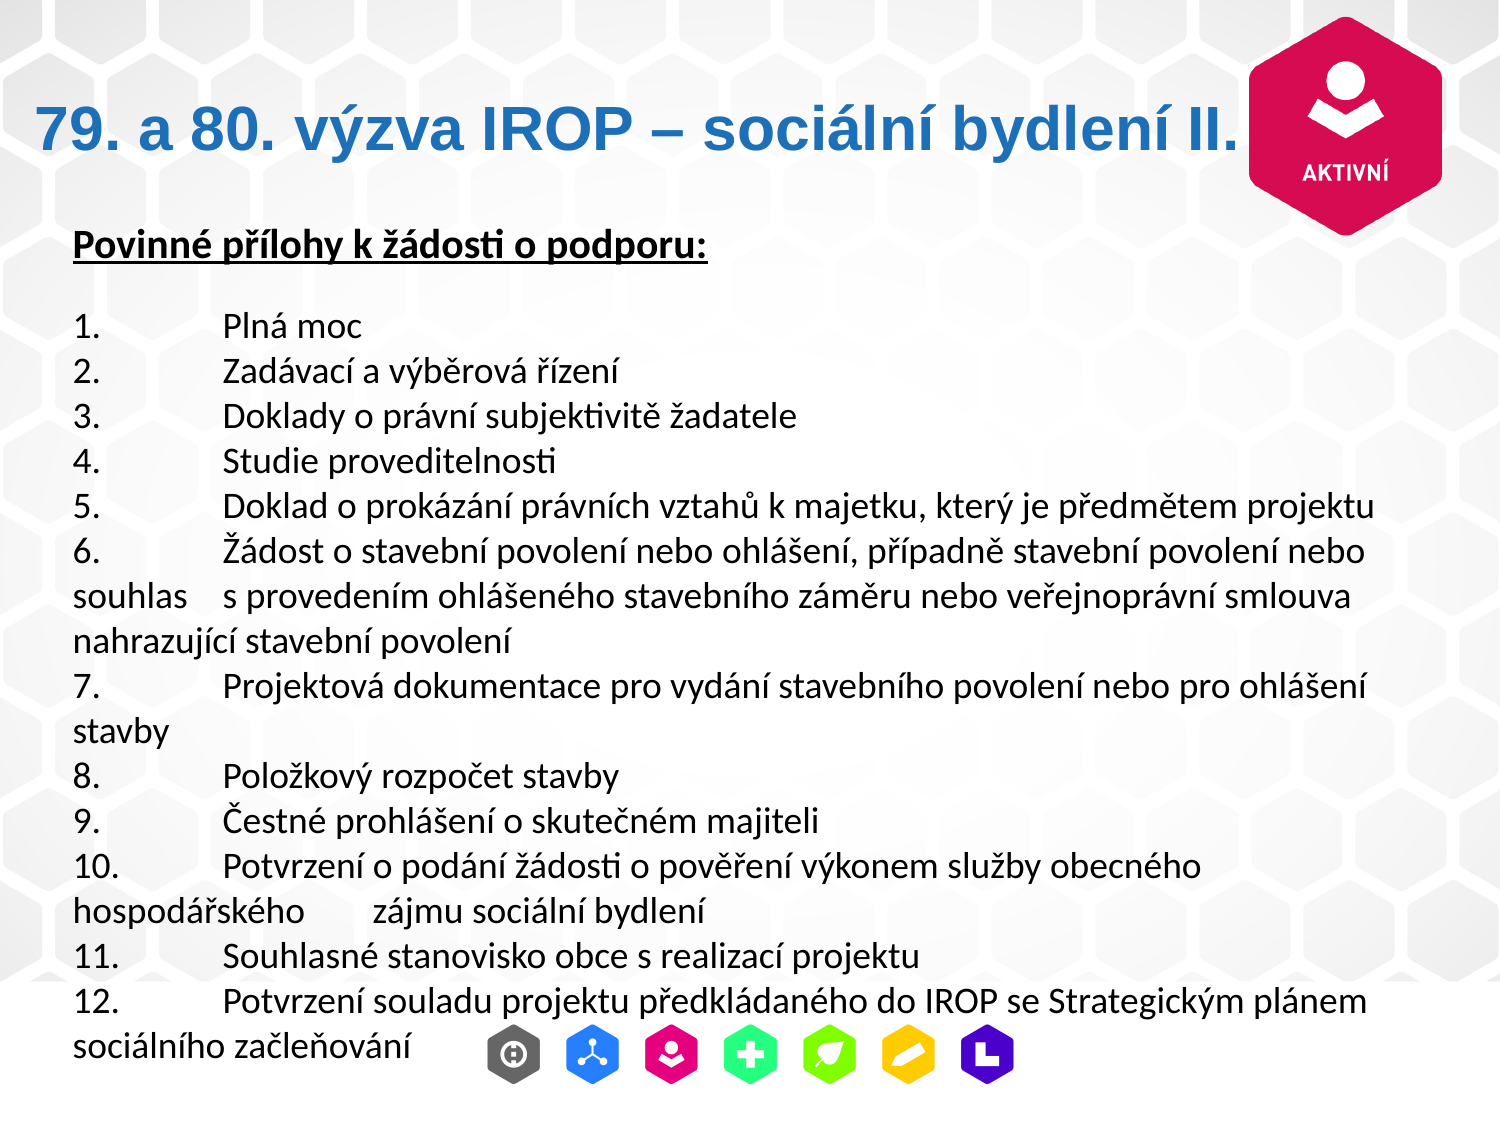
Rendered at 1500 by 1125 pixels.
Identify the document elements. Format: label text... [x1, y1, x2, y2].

text_box 79. a 80. výzva IROP – sociální bydlení II. [20, 80, 1248, 171]
picture [0, 0, 1500, 1125]
text_box Povinné přílohy k žádosti o podporu: 1. Plná moc 2. Zadávací a výběrová řízení 3. Doklady o právní subjektivitě žadatele 4. Studie proveditelnosti 5. Doklad o prokázání právních vztahů k majetku, který je předmětem projektu 6. Žádost o stavební povolení nebo ohlášení, případně stavební povolení nebo souhlas s provedením ohlášeného stavebního záměru nebo veřejnoprávní smlouva nahrazující stavební povolení 7. Projektová dokumentace pro vydání stavebního povolení nebo pro ohlášení stavby 8. Položkový rozpočet stavby 9. Čestné prohlášení o skutečném majiteli 10. Potvrzení o podání žádosti o pověření výkonem služby obecného hospodářského zájmu sociální bydlení 11. Souhlasné stanovisko obce s realizací projektu 12. Potvrzení souladu projektu předkládaného do IROP se Strategickým plánem sociálního začleňování [57, 209, 1442, 1074]
